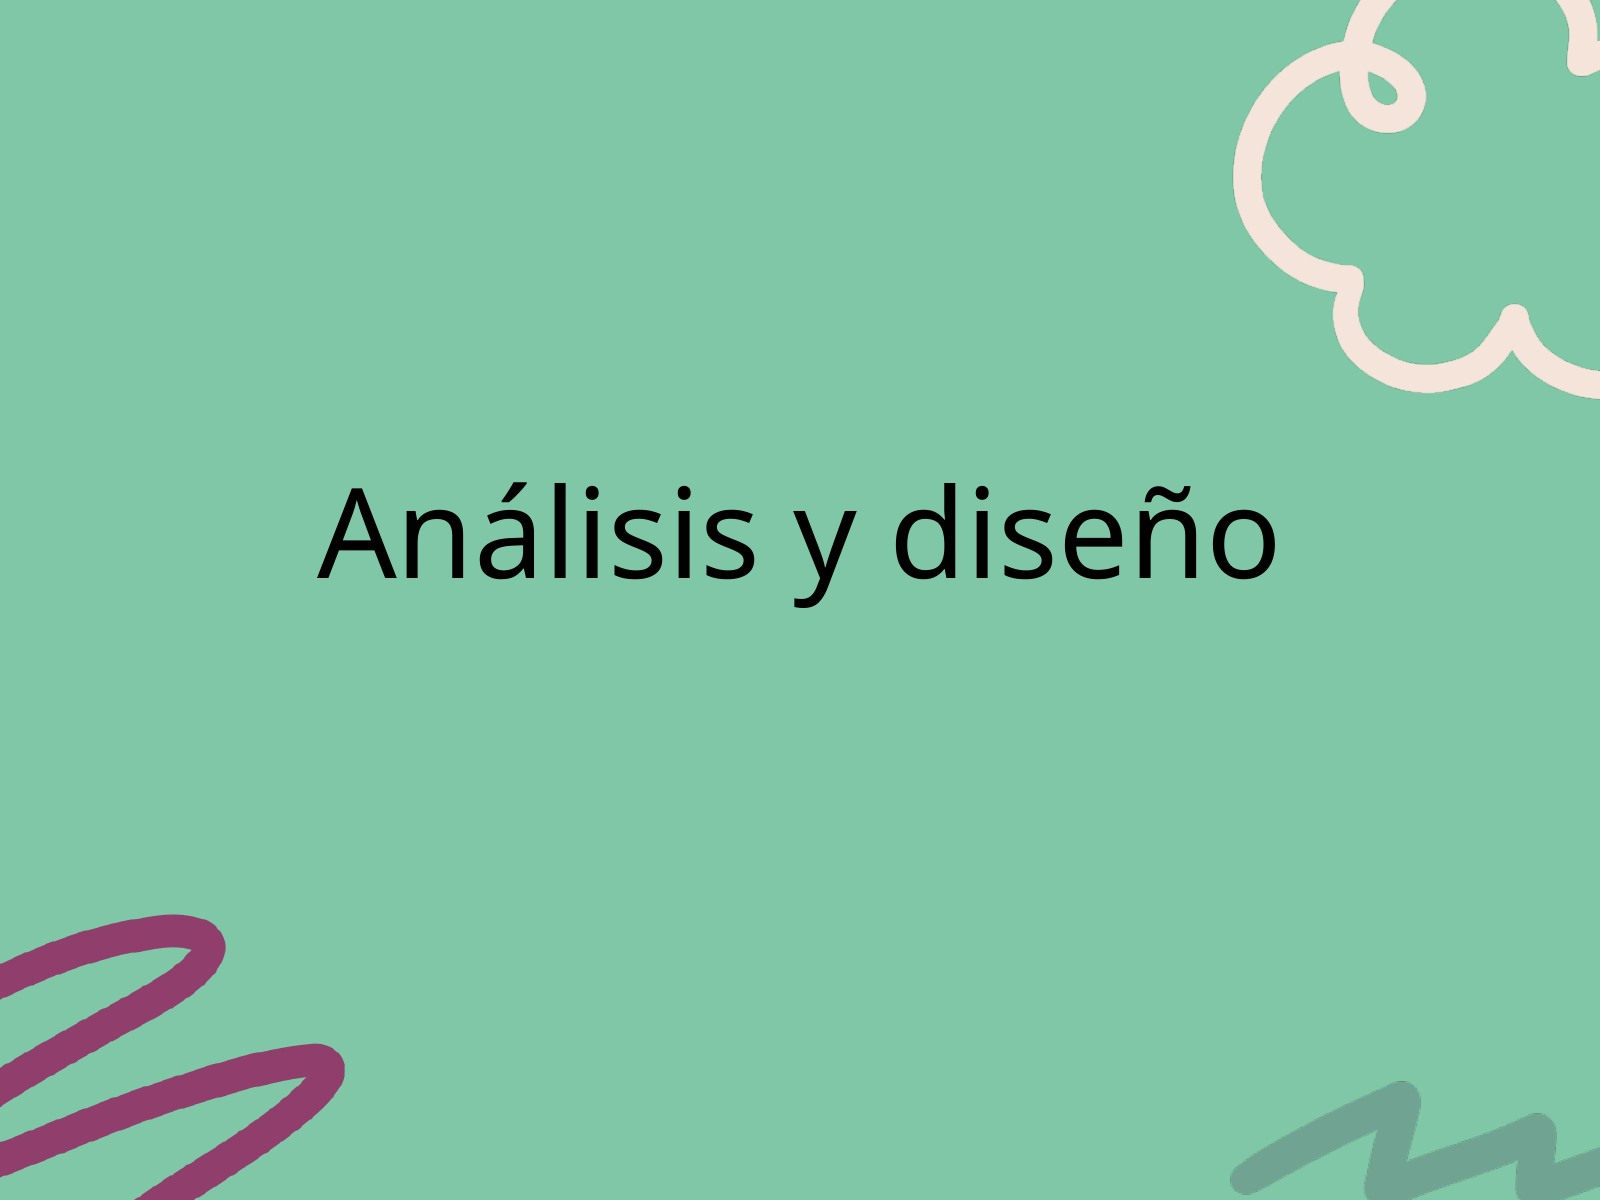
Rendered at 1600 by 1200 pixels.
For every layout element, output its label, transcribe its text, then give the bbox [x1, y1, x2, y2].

text_box [1227, 0, 1600, 403]
text_box [1227, 1080, 1600, 1200]
text_box Análisis y diseño [312, 428, 1288, 604]
text_box [0, 908, 355, 1200]
